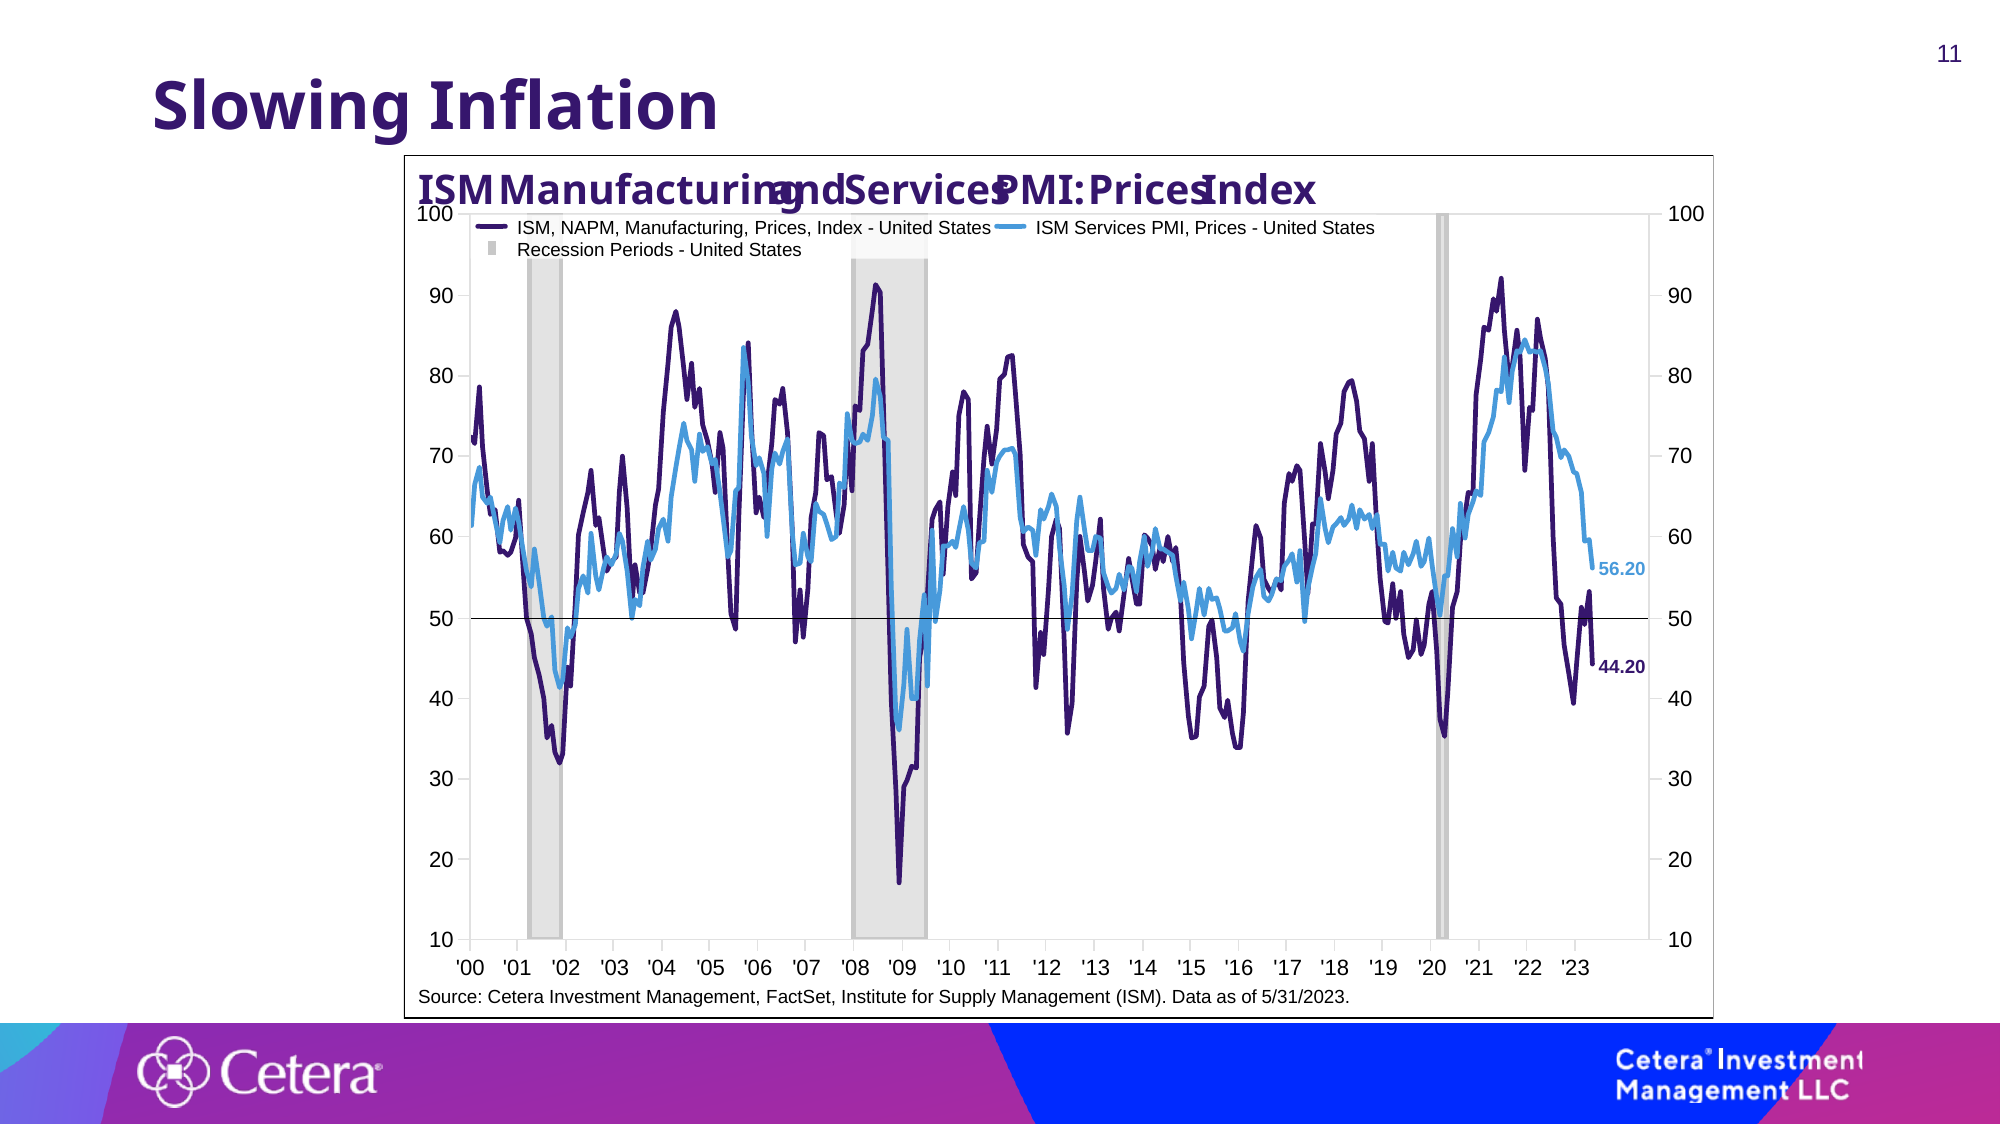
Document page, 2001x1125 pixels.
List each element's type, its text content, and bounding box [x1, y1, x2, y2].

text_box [403, 155, 1714, 1019]
picture [0, 1023, 2000, 1124]
slide_number 11 [1527, 22, 1978, 83]
title Slowing Inflation [137, 59, 1863, 156]
